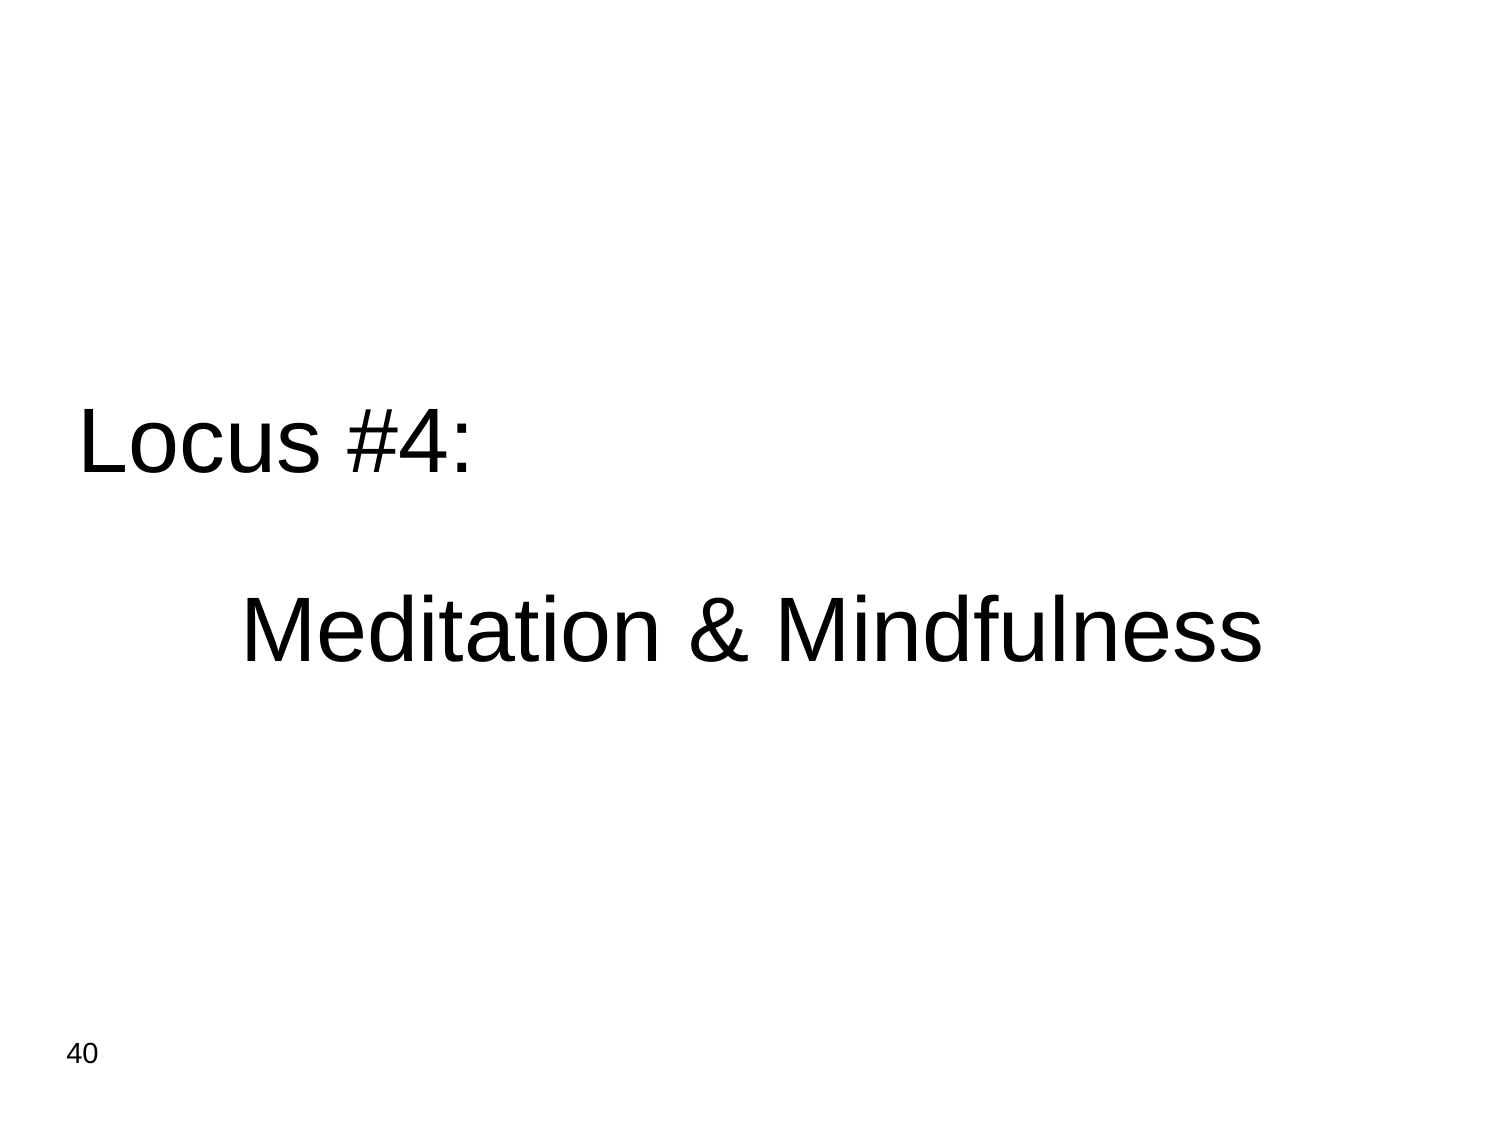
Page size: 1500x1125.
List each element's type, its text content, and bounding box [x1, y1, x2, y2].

slide_number 40 [36, 1026, 114, 1105]
list Meditation & Mindfulness [75, 562, 1425, 1005]
title Locus #4: [62, 399, 1413, 583]
